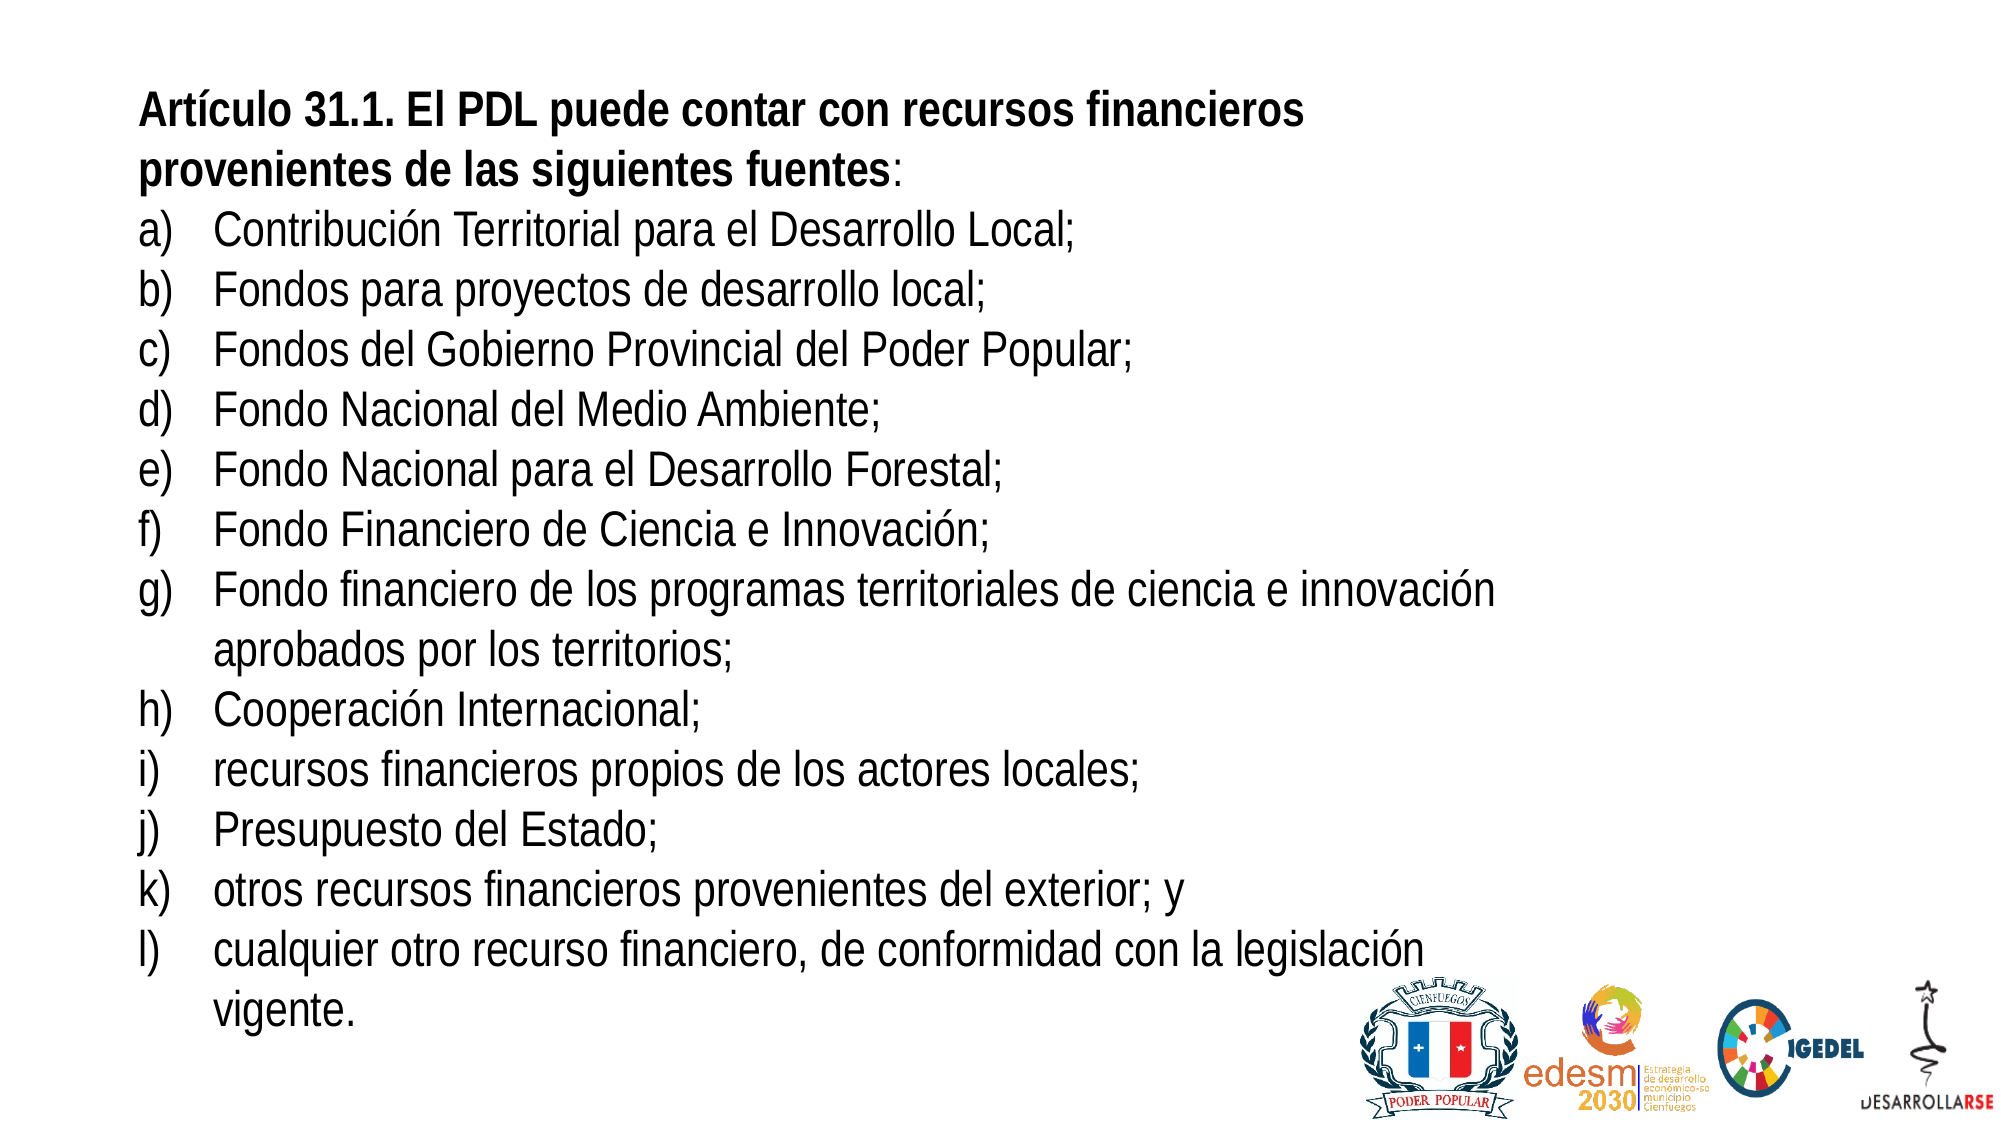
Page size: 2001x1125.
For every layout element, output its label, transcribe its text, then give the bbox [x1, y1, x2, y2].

text_box Artículo 31.1. El PDL puede contar con recursos financieros provenientes de las siguientes fuentes: Contribución Territorial para el Desarrollo Local; Fondos para proyectos de desarrollo local; Fondos del Gobierno Provincial del Poder Popular; Fondo Nacional del Medio Ambiente; Fondo Nacional para el Desarrollo Forestal; Fondo Financiero de Ciencia e Innovación; Fondo financiero de los programas territoriales de ciencia e innovación aprobados por los territorios; Cooperación Internacional; recursos financieros propios de los actores locales; Presupuesto del Estado; otros recursos financieros provenientes del exterior; y cualquier otro recurso financiero, de conformidad con la legislación vigente. [123, 68, 1579, 1125]
picture [1524, 977, 2000, 1112]
picture [1360, 977, 1518, 1119]
